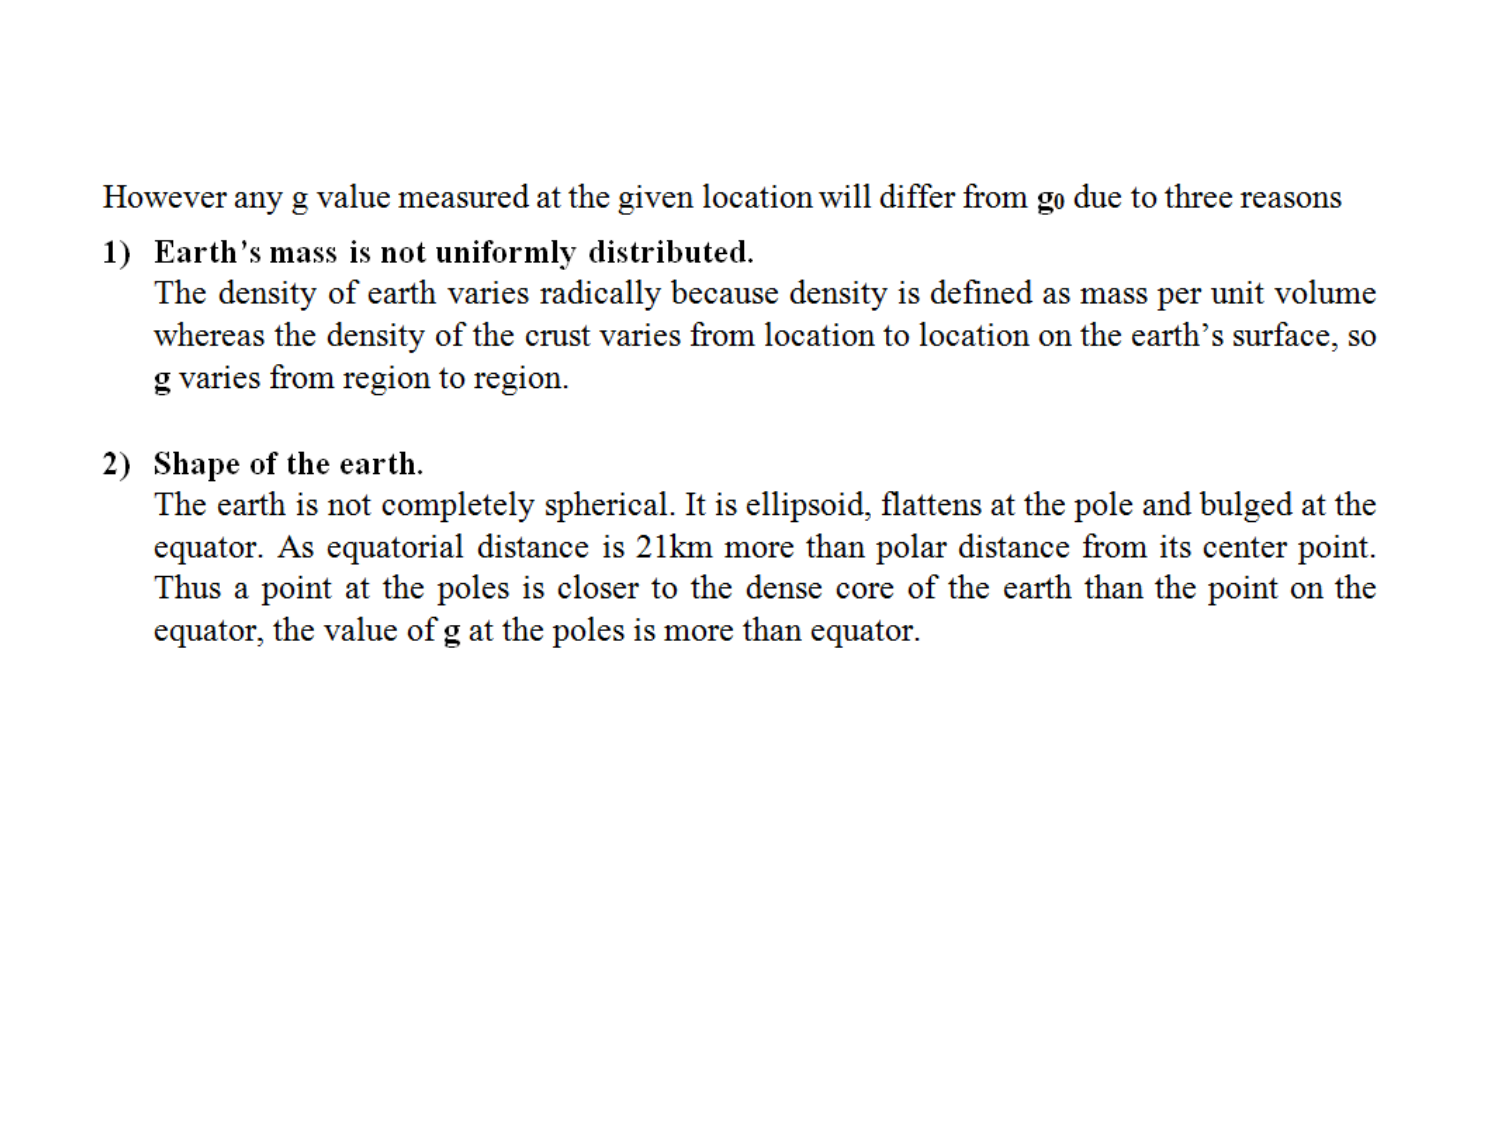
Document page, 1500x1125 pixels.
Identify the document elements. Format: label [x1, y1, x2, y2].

list [74, 174, 1426, 679]
